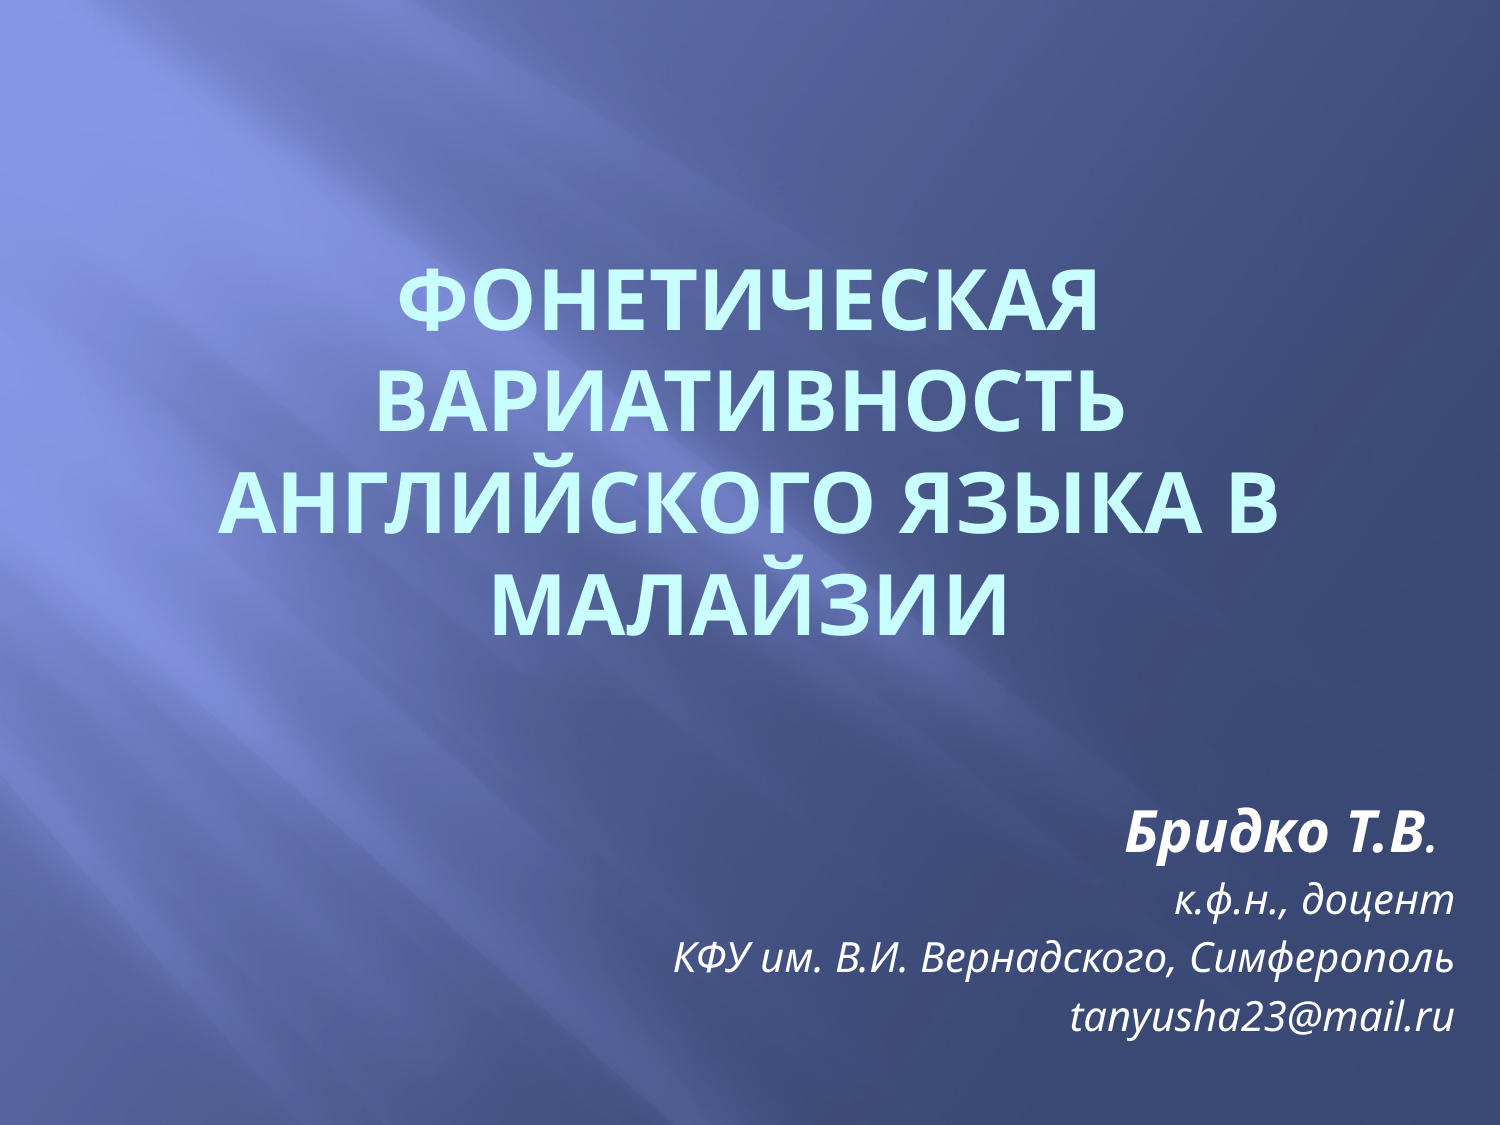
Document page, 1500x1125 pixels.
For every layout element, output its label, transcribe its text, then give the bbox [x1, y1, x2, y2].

subtitle Бридко Т.В. к.ф.н., доцент КФУ им. В.И. Вернадского, Симферополь tanyusha23@mail.ru [225, 786, 1471, 1094]
title ФОНЕТИЧЕСКАЯ ВАРИАТИВНОСТЬ АНГЛИЙСКОГО ЯЗЫКА В МАЛАЙЗИИ [112, 243, 1388, 752]
